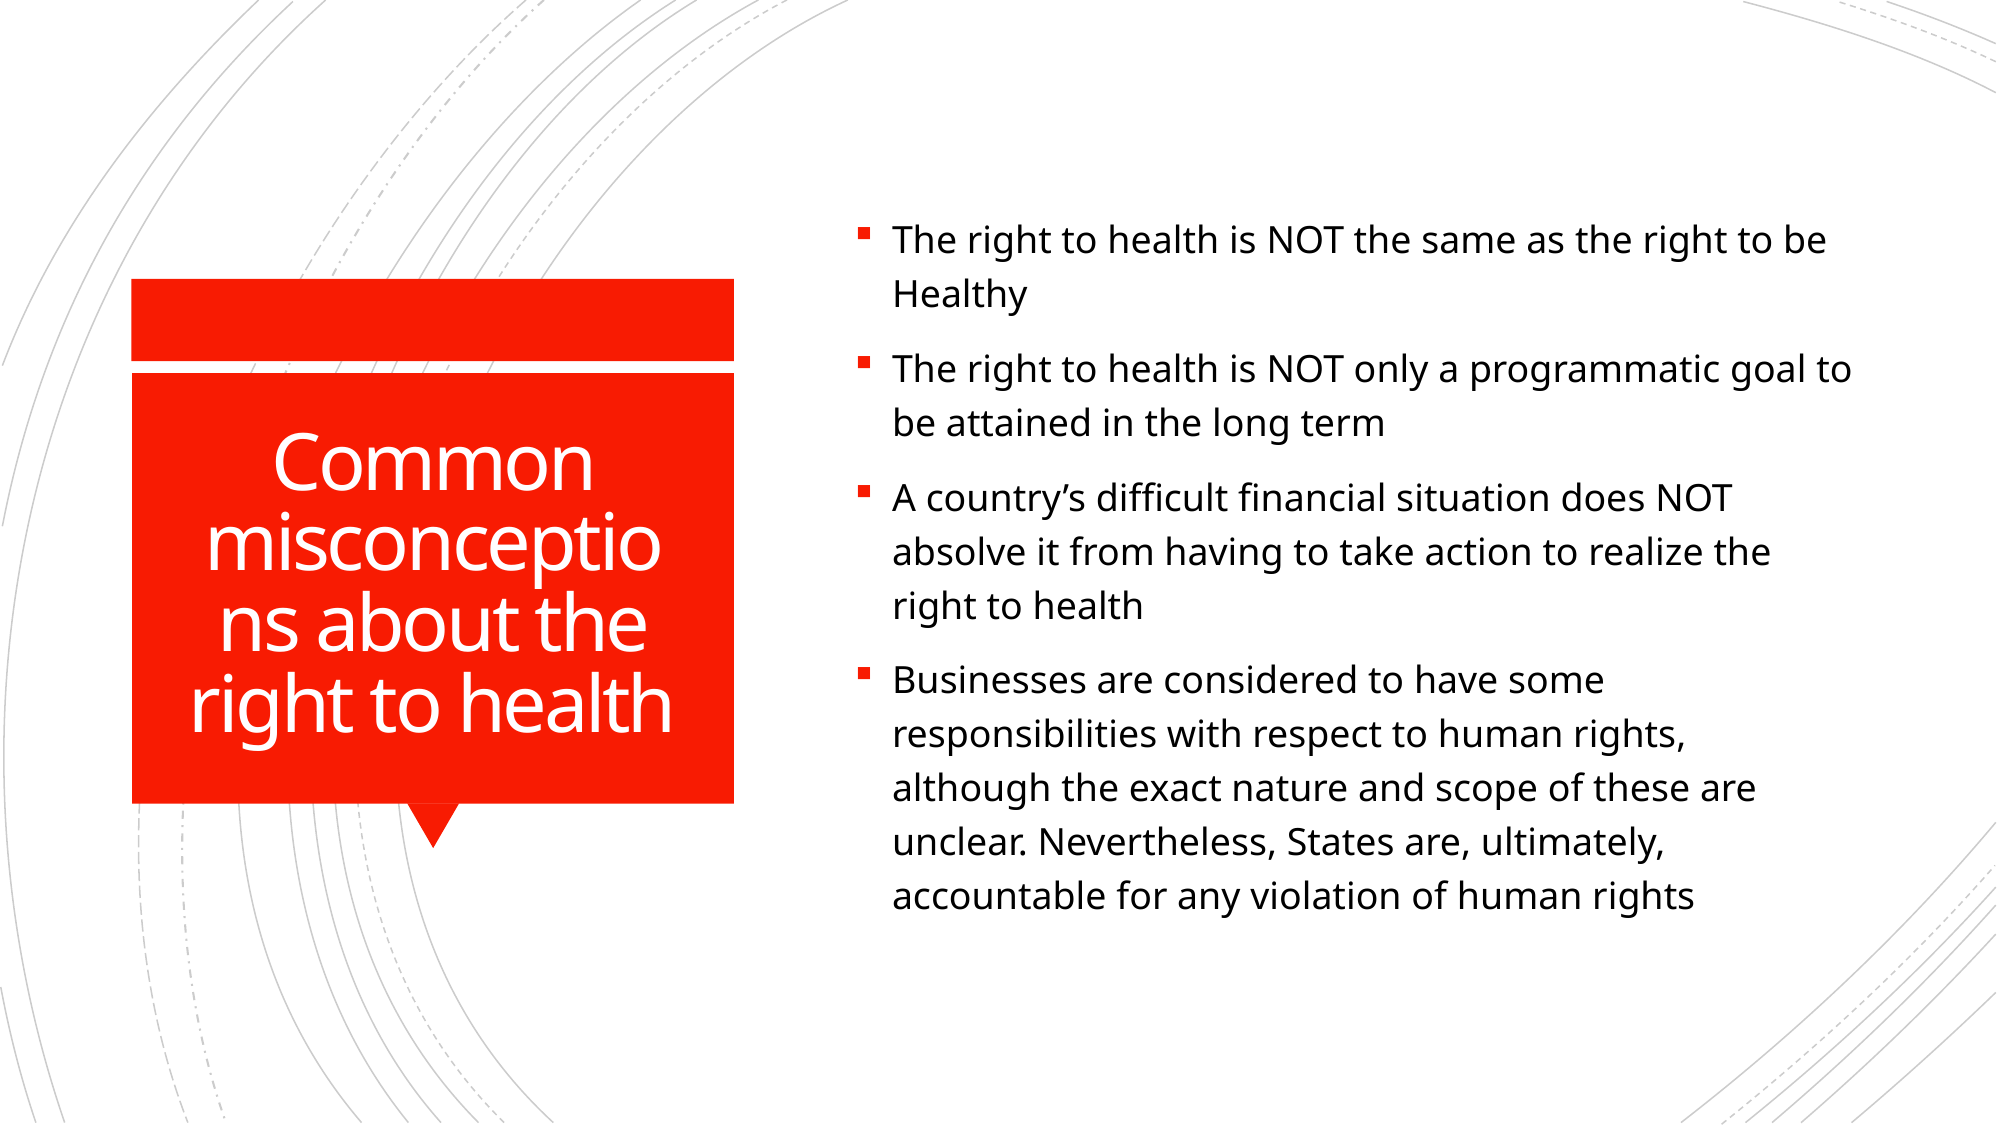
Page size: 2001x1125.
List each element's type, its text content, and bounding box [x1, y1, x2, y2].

list The right to health is NOT the same as the right to be Healthy The right to health is NOT only a programmatic goal to be attained in the long term A country’s difficult financial situation does NOT absolve it from having to take action to realize the right to health Businesses are considered to have some responsibilities with respect to human rights, although the exact nature and scope of these are unclear. Nevertheless, States are, ultimately, accountable for any violation of human rights [839, 131, 1871, 993]
title Common misconceptions about the right to health [145, 385, 720, 789]
